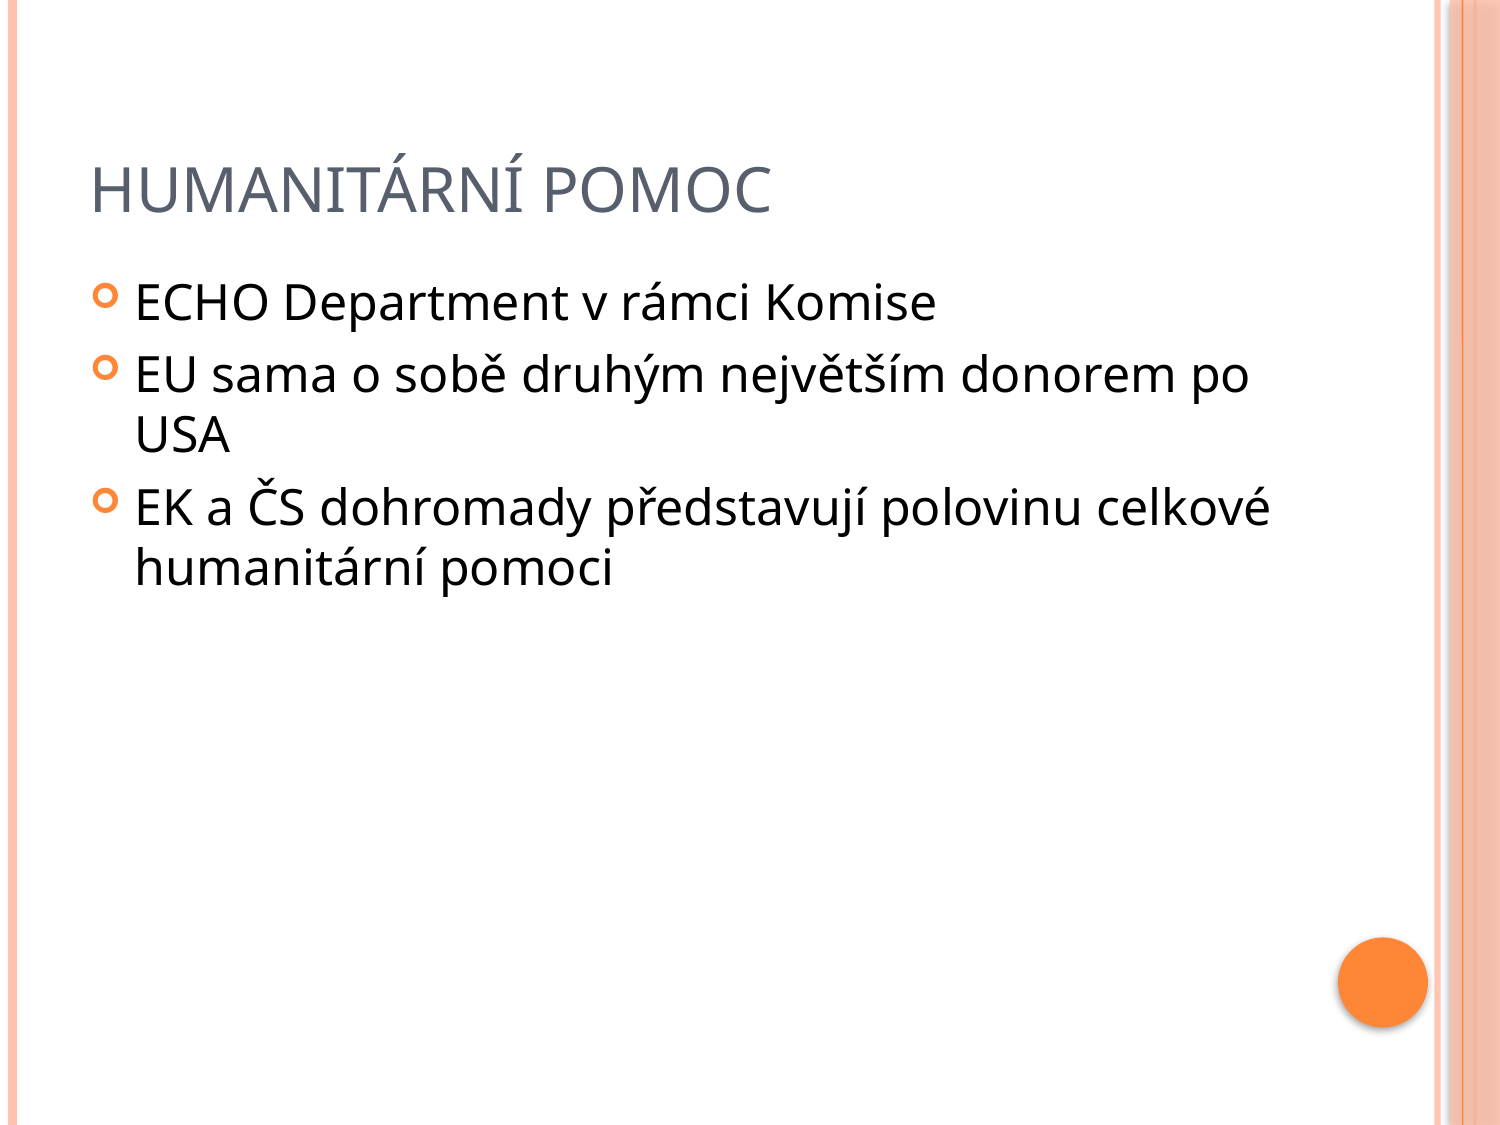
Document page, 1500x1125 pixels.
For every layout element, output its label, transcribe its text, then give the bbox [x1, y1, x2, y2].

list ECHO Department v rámci Komise EU sama o sobě druhým největším donorem po USA EK a ČS dohromady představují polovinu celkové humanitární pomoci [75, 262, 1300, 1062]
title Humanitární pomoc [75, 45, 1300, 233]
